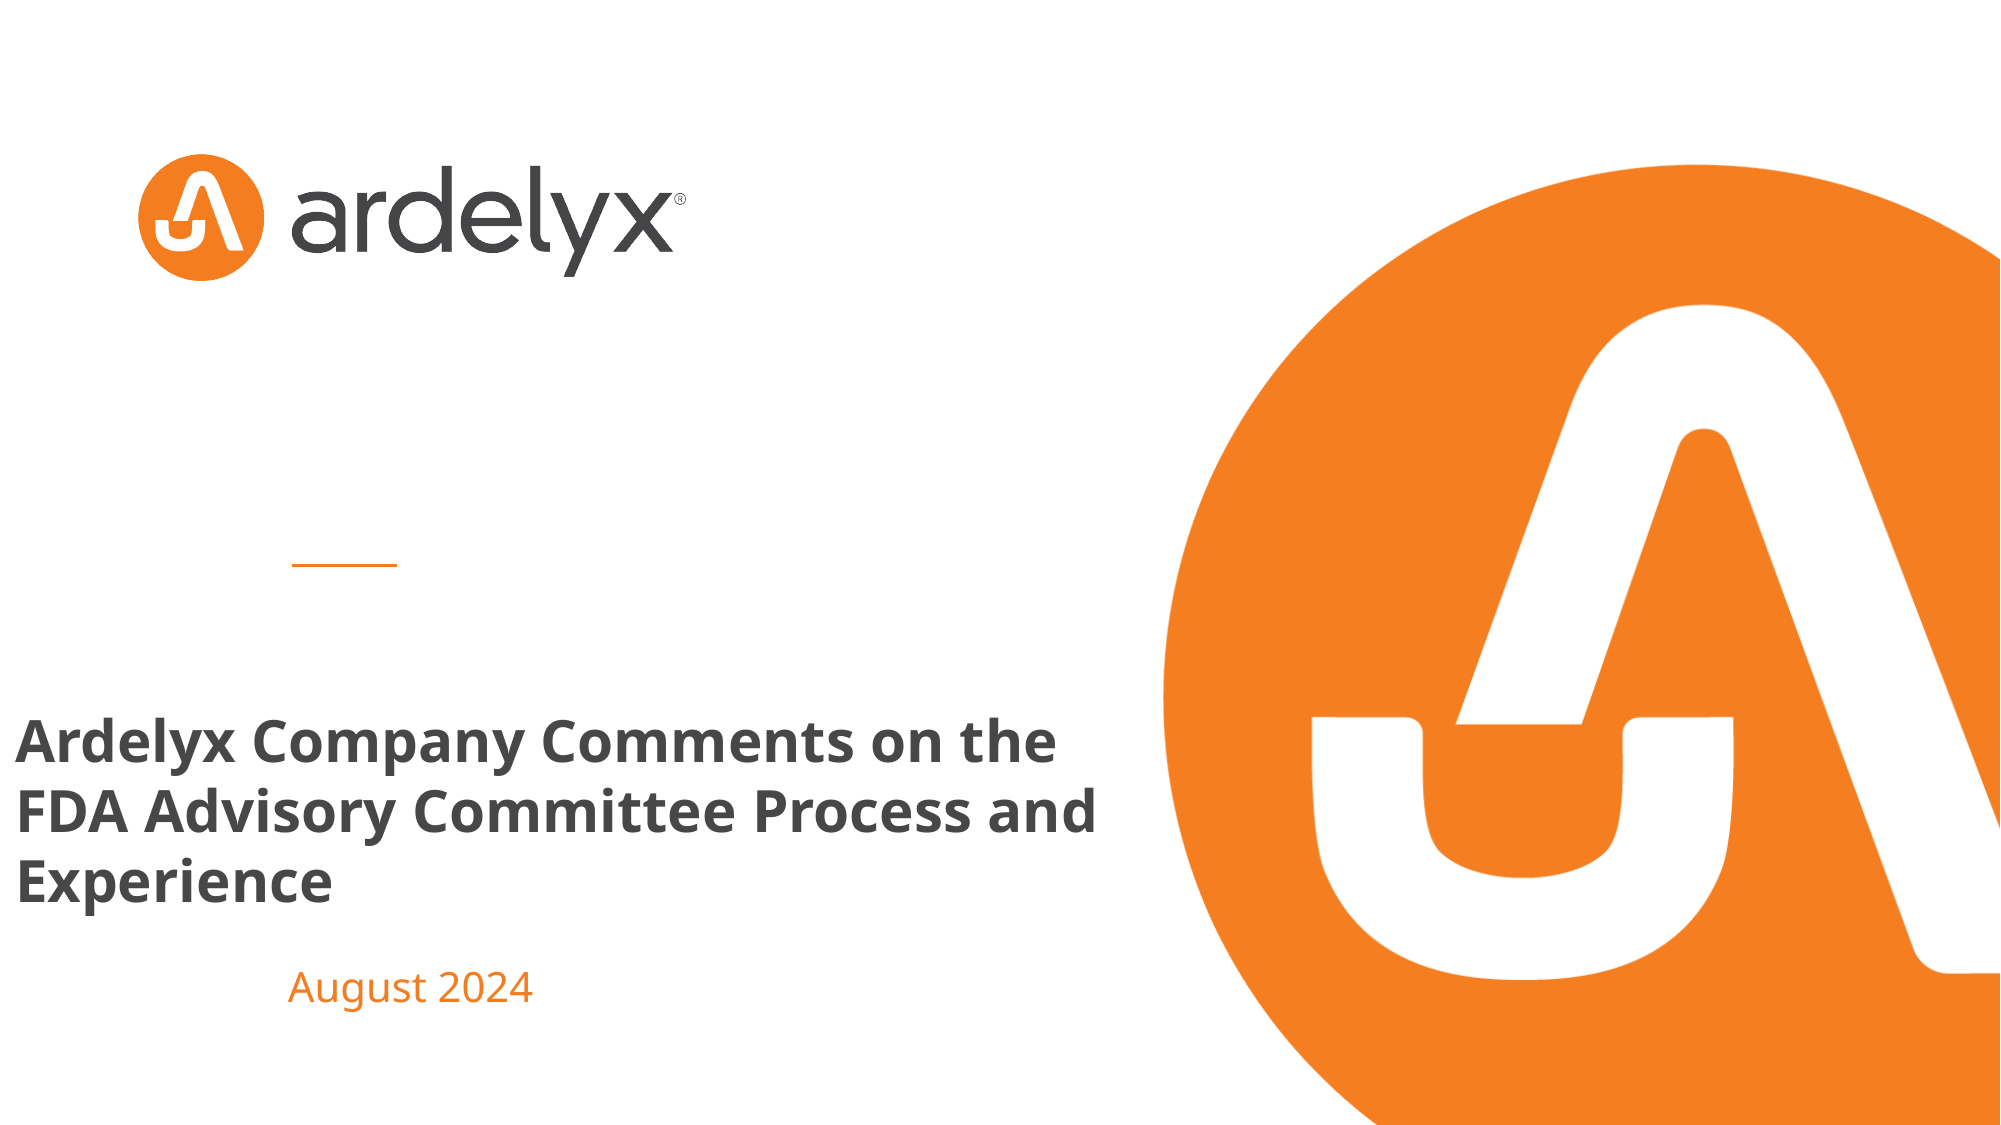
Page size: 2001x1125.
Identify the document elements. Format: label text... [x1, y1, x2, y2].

picture [1086, 87, 2000, 1125]
picture [138, 154, 686, 281]
subtitle August 2024 [272, 959, 1065, 1032]
title Ardelyx Company Comments on the FDA Advisory Committee Process and Experience [0, 696, 1199, 960]
